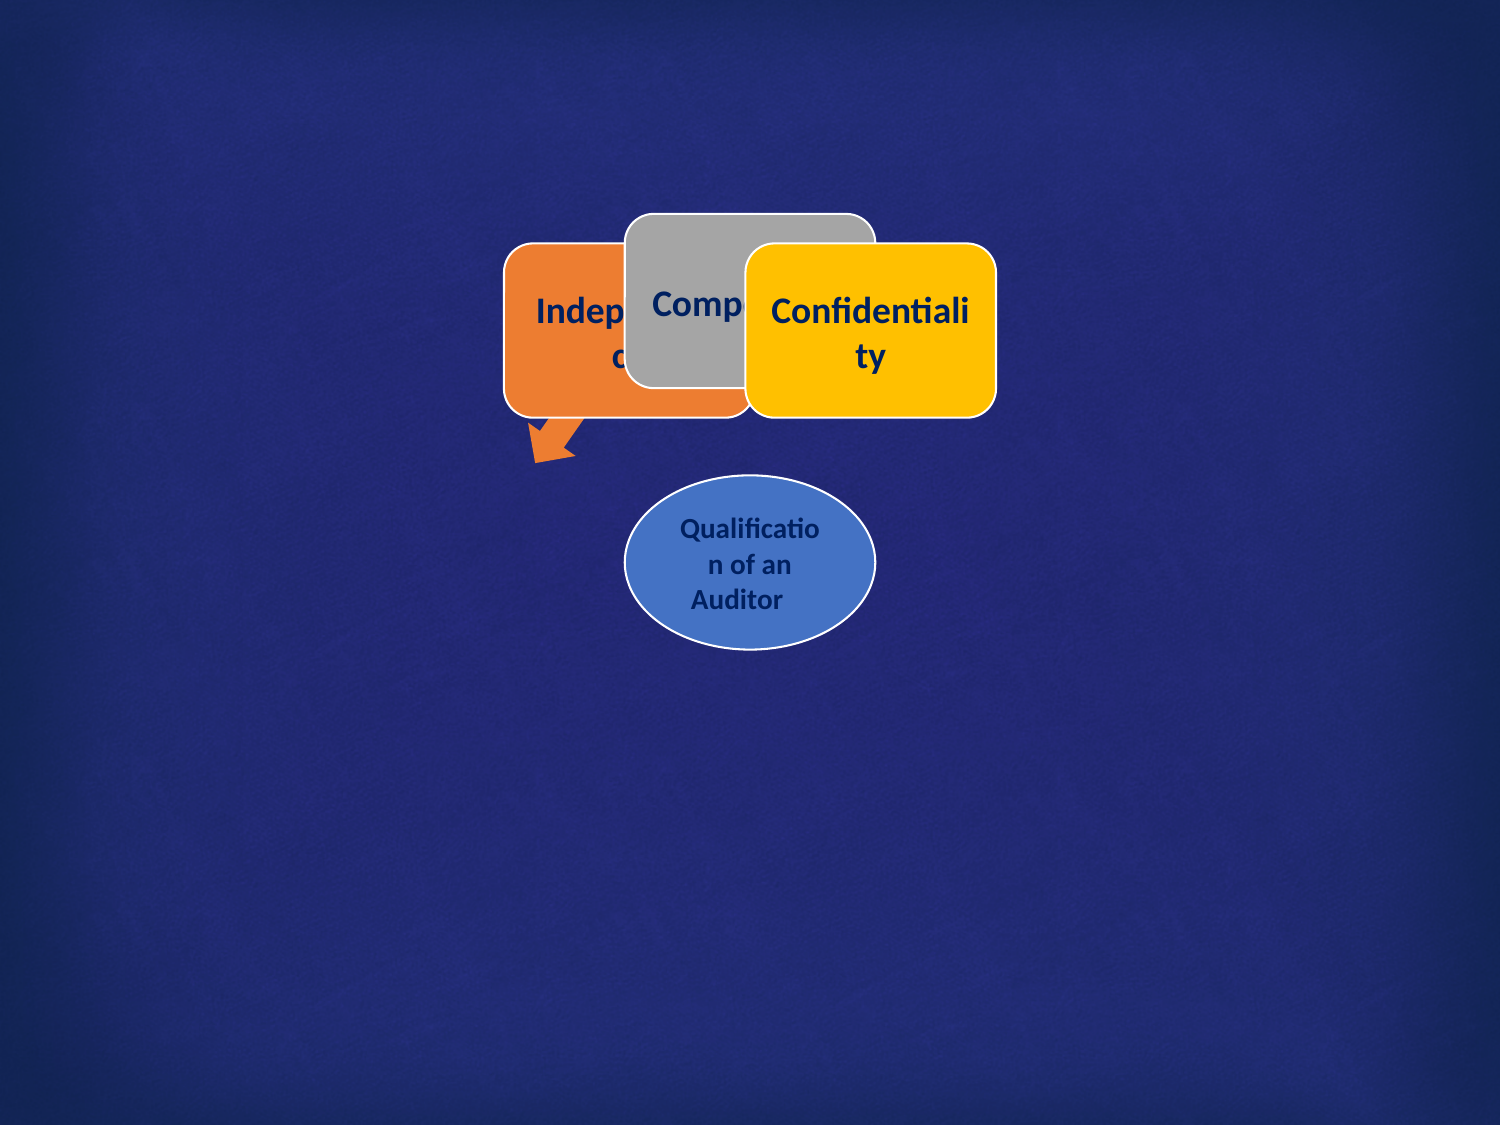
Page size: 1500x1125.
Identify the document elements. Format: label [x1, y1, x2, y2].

text_box [248, 213, 1252, 912]
